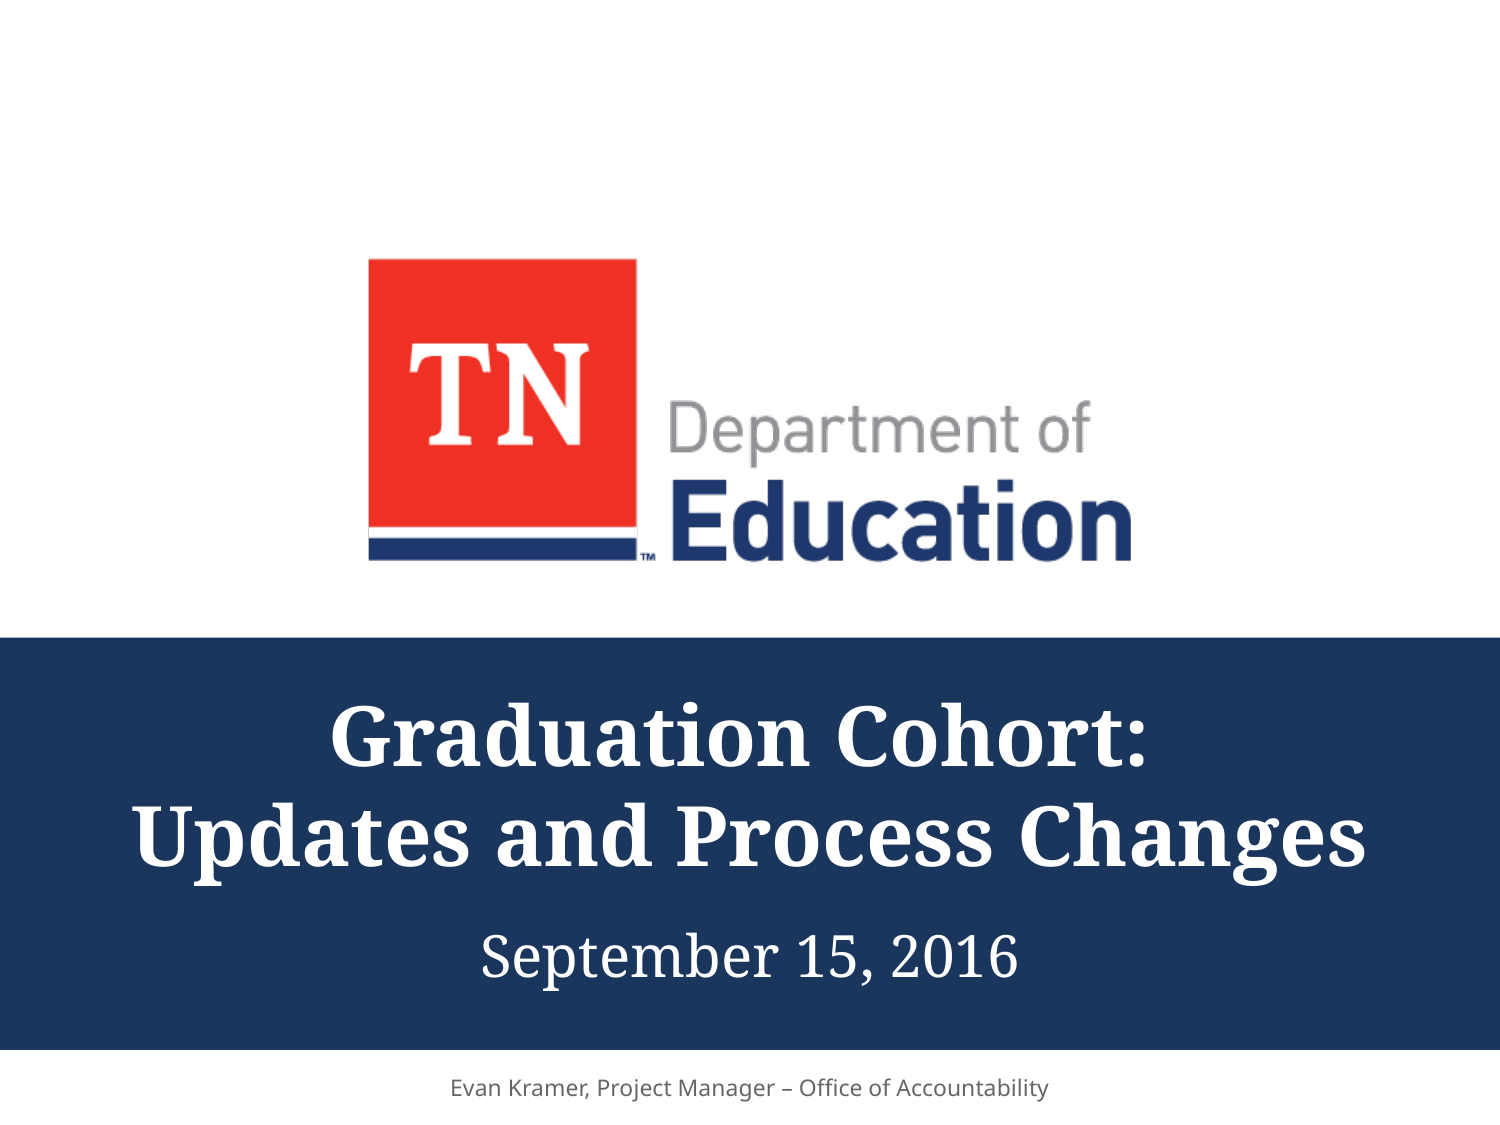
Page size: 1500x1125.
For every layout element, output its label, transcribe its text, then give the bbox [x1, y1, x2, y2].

list September 15, 2016 [24, 887, 1475, 1021]
title Graduation Cohort: Updates and Process Changes [24, 666, 1475, 887]
list Evan Kramer, Project Manager – Office of Accountability [0, 1050, 1500, 1125]
picture [337, 185, 1163, 636]
